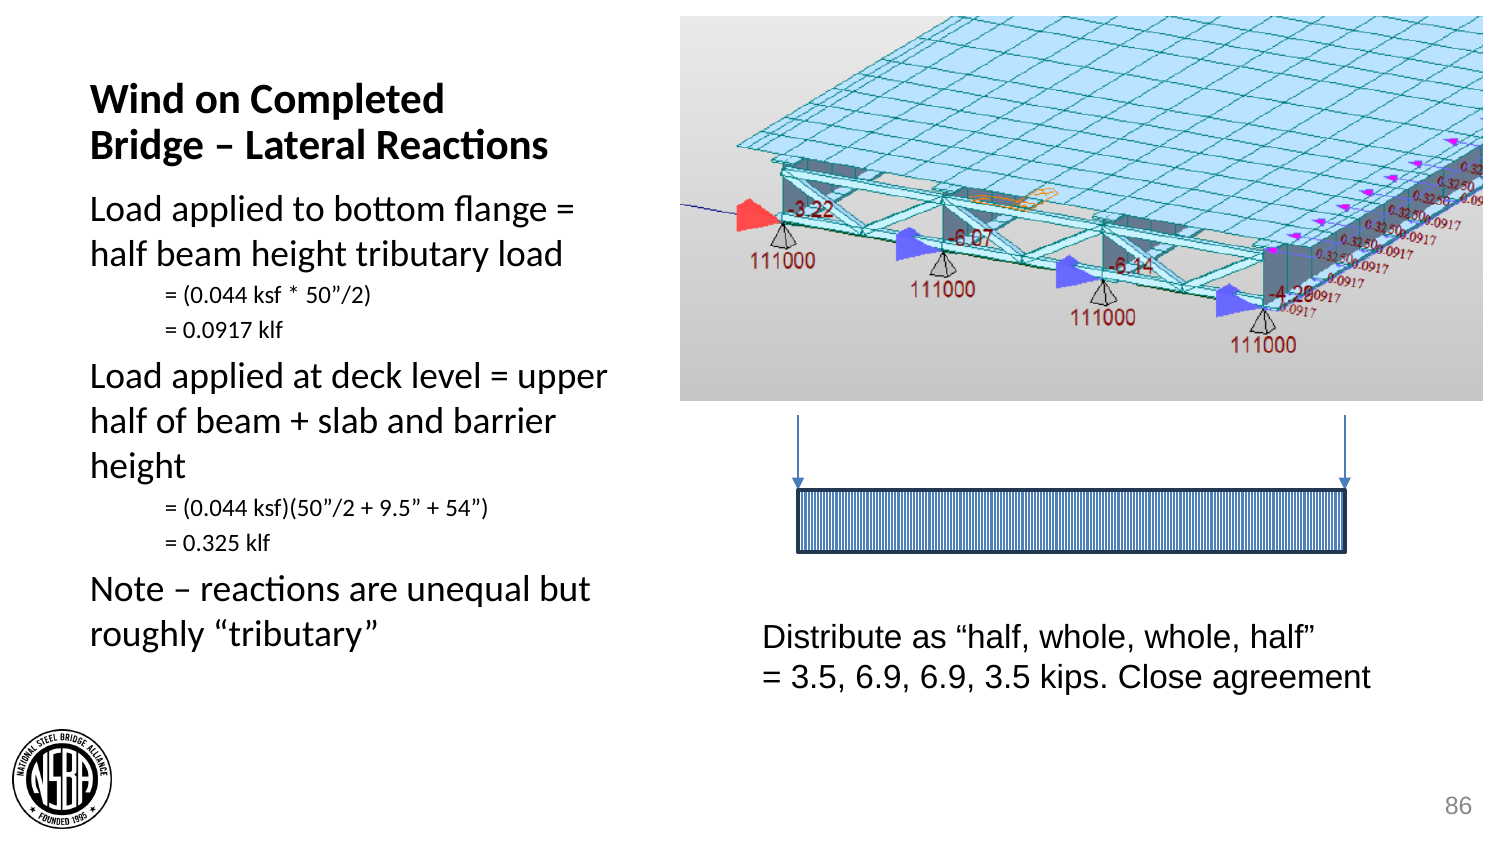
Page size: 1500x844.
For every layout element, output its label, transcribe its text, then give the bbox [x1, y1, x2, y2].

picture [12, 729, 112, 829]
title Wind on Completed Bridge – Lateral Reactions [75, 33, 569, 176]
list Load applied to bottom flange = half beam height tributary load = (0.044 ksf * 50”/2) = 0.0917 klf Load applied at deck level = upper half of beam + slab and barrier height = (0.044 ksf)(50”/2 + 9.5” + 54”) = 0.325 klf Note – reactions are unequal but roughly “tributary” [75, 176, 638, 754]
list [680, 16, 1484, 401]
text_box [796, 488, 1347, 554]
slide_number 86 [1137, 782, 1488, 828]
